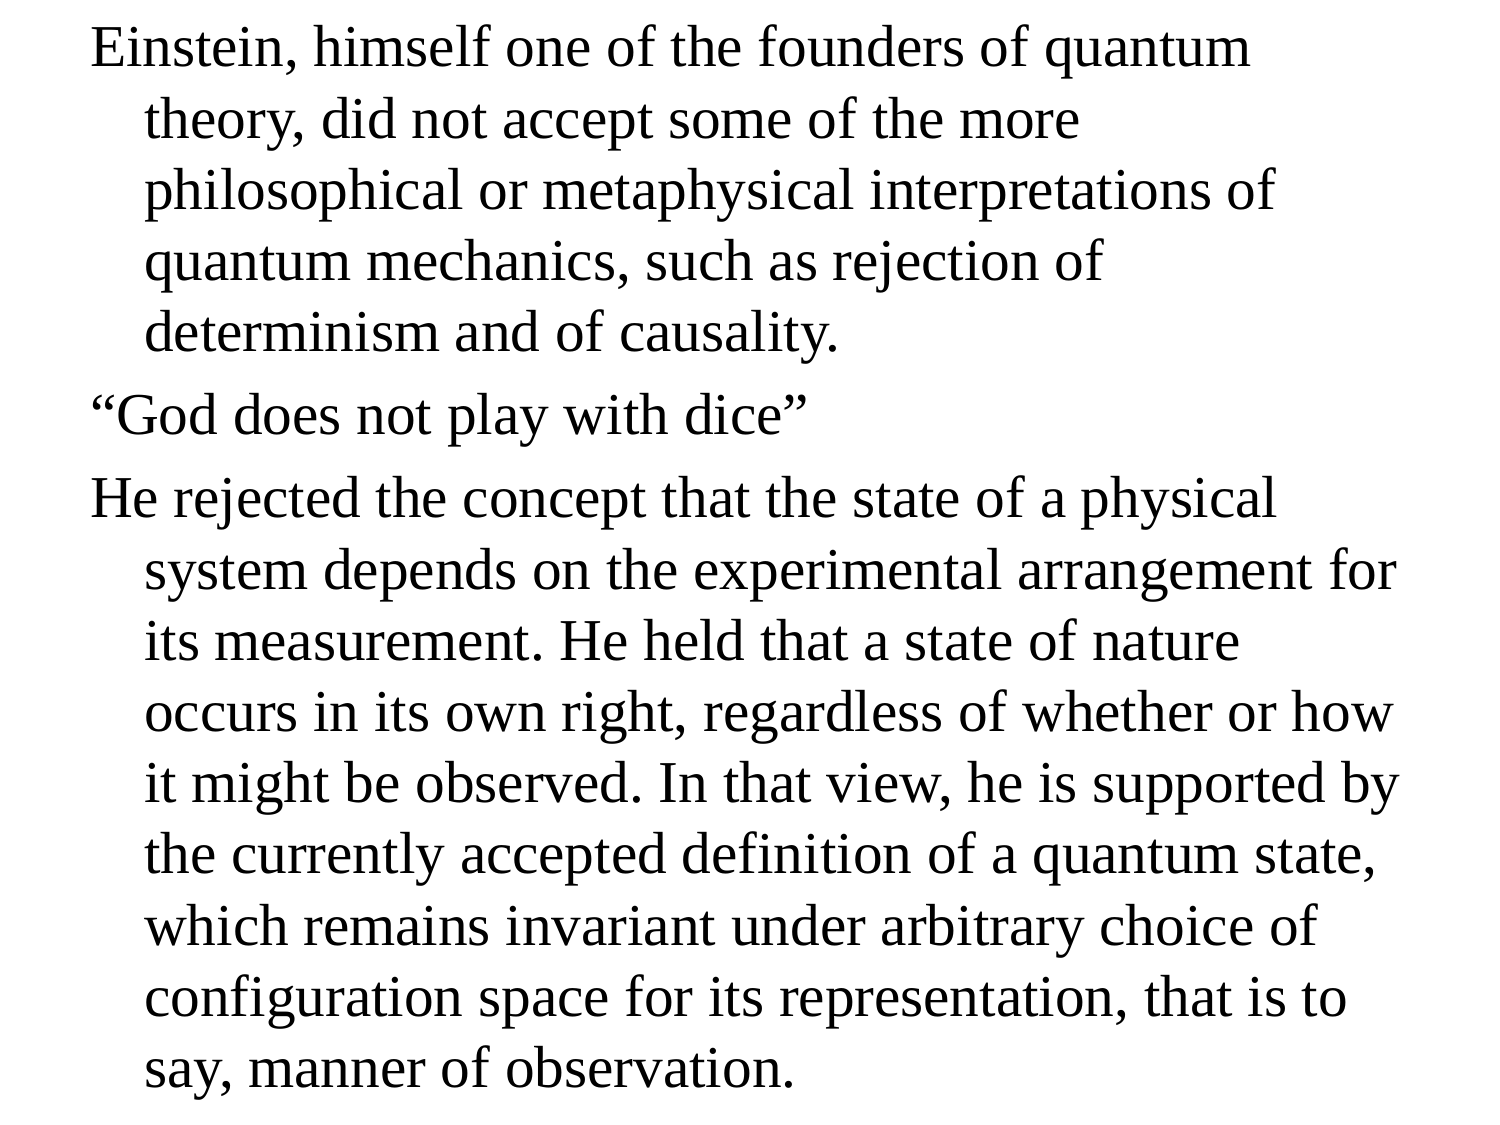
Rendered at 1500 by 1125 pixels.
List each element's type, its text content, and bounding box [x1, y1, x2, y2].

list Einstein, himself one of the founders of quantum theory, did not accept some of the more philosophical or metaphysical interpretations of quantum mechanics, such as rejection of determinism and of causality. “God does not play with dice” He rejected the concept that the state of a physical system depends on the experimental arrangement for its measurement. He held that a state of nature occurs in its own right, regardless of whether or how it might be observed. In that view, he is supported by the currently accepted definition of a quantum state, which remains invariant under arbitrary choice of configuration space for its representation, that is to say, manner of observation. [75, 0, 1425, 1125]
